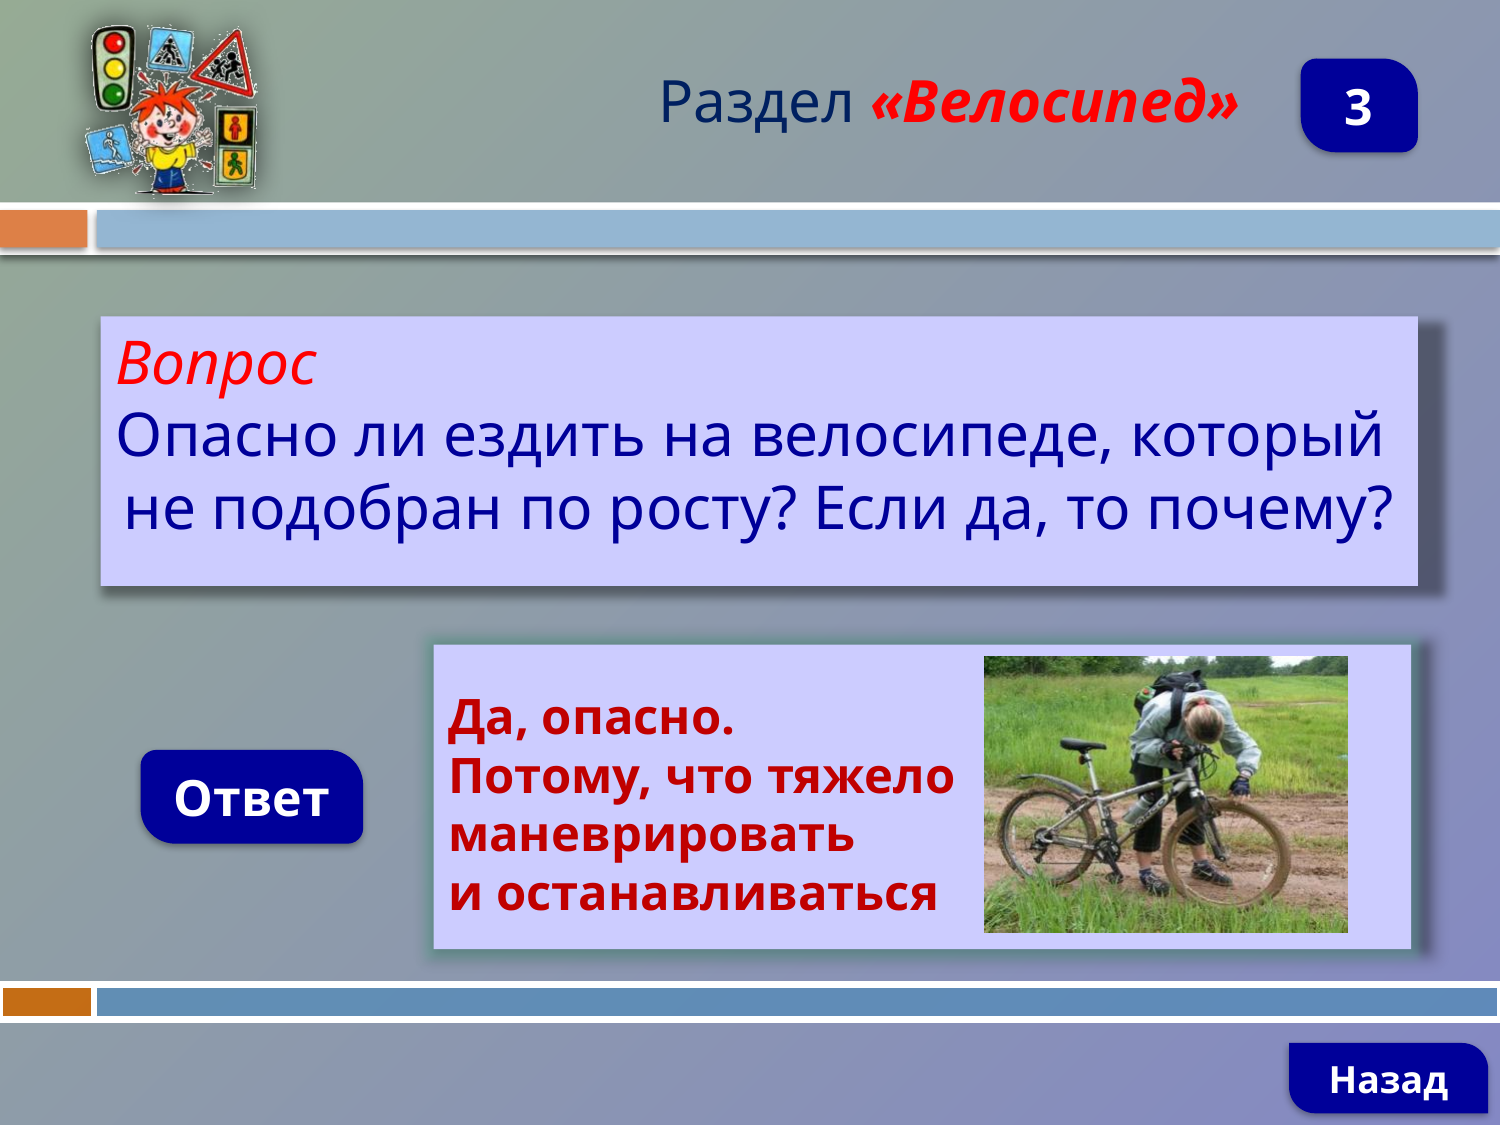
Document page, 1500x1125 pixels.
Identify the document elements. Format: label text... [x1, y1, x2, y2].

text_box Назад [1289, 1042, 1489, 1114]
text_box [0, 983, 92, 1021]
text_box Ответ [140, 749, 364, 844]
list Вопрос Опасно ли ездить на велосипеде, который не подобран по росту? Если да, то почему? [100, 316, 1418, 586]
text_box 3 [1300, 58, 1418, 153]
text_box [92, 983, 1500, 1021]
text_box Да, опасно. Потому, что тяжело маневрировать и останавливаться [433, 644, 1412, 950]
picture [81, 14, 264, 200]
text_box Раздел «Велосипед» [632, 46, 1266, 153]
picture [984, 655, 1348, 933]
